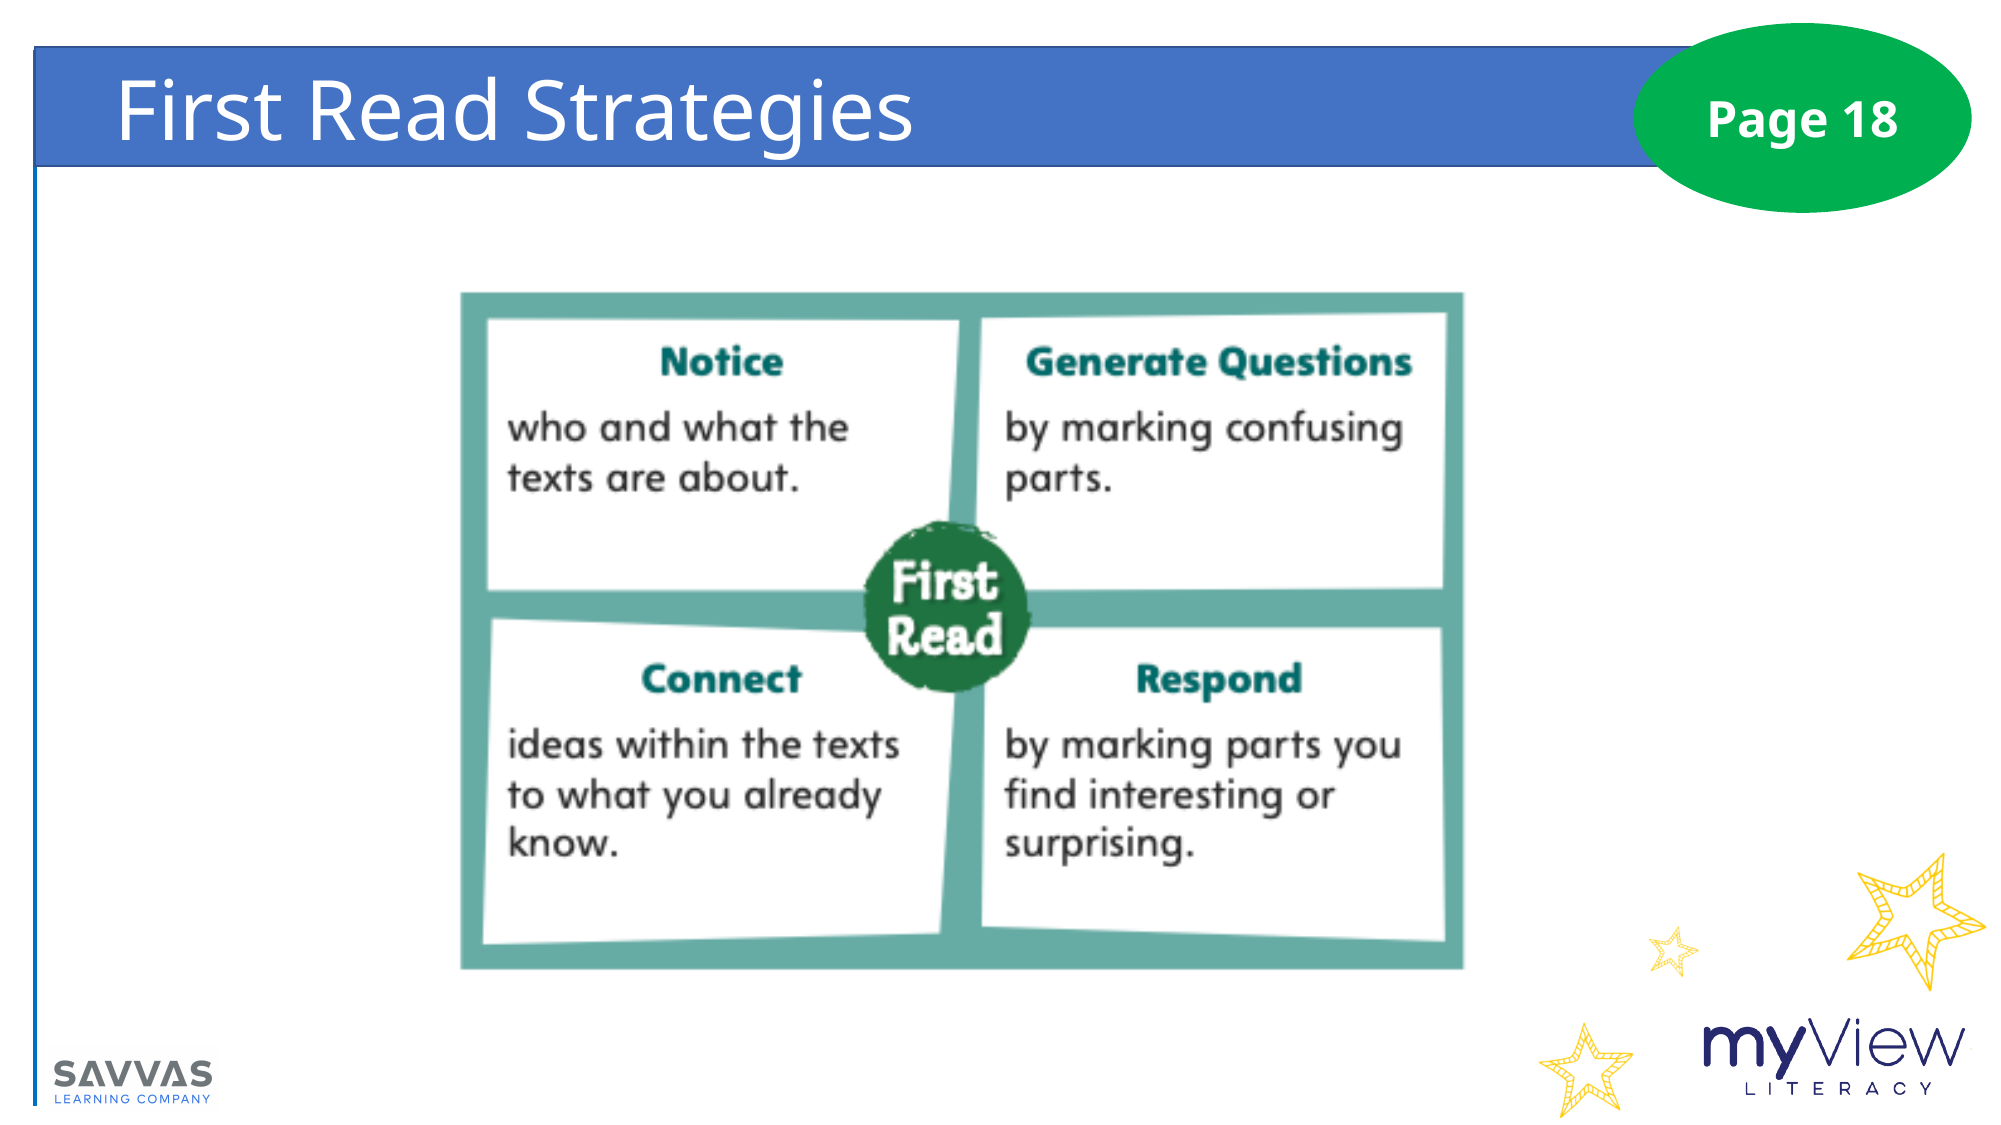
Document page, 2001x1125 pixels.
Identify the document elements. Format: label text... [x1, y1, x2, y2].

text_box Page 18 [1633, 23, 1972, 213]
picture [431, 262, 2000, 1125]
picture [48, 1043, 220, 1113]
text_box First Read Strategies [34, 46, 1690, 167]
